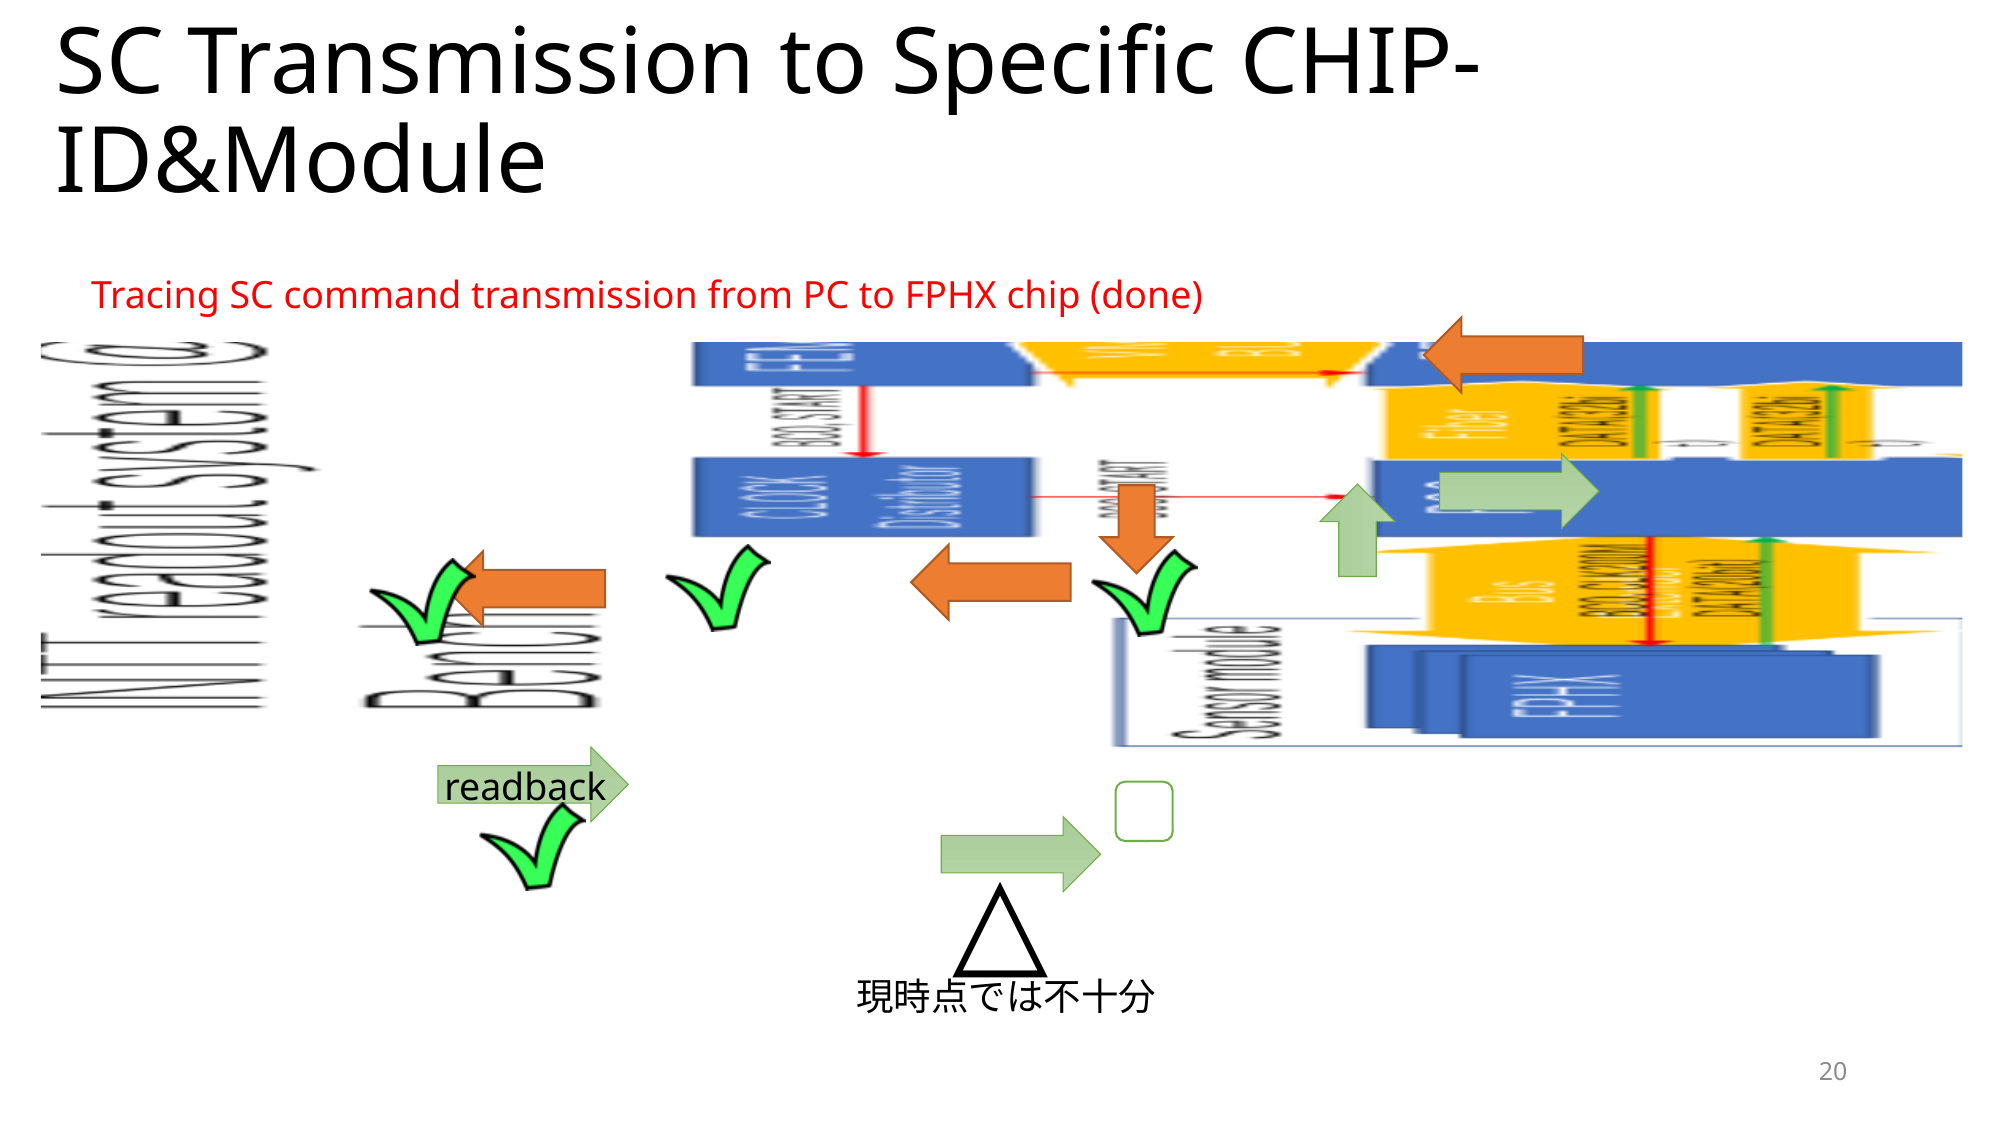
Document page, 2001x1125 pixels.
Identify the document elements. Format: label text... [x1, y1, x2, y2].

slide_number 20 [1412, 1042, 1863, 1103]
picture [664, 544, 771, 632]
text_box Tracing SC command transmission from PC to FPHX chip (done) [76, 263, 749, 324]
picture [368, 558, 476, 646]
title SC Transmission to Specific CHIP-ID&Module [40, 4, 749, 222]
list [749, 0, 1254, 1125]
title SC Transmission to Specific CHIP-ID&Module [1254, 4, 1987, 222]
text_box [1318, 483, 1397, 578]
text_box [622, 777, 630, 792]
text_box [1422, 315, 1585, 396]
text_box readback [429, 756, 622, 816]
picture [478, 802, 586, 891]
text_box [474, 548, 607, 629]
text_box [590, 745, 601, 756]
text_box [590, 816, 598, 824]
text_box [1439, 452, 1600, 530]
picture [1090, 549, 1198, 637]
